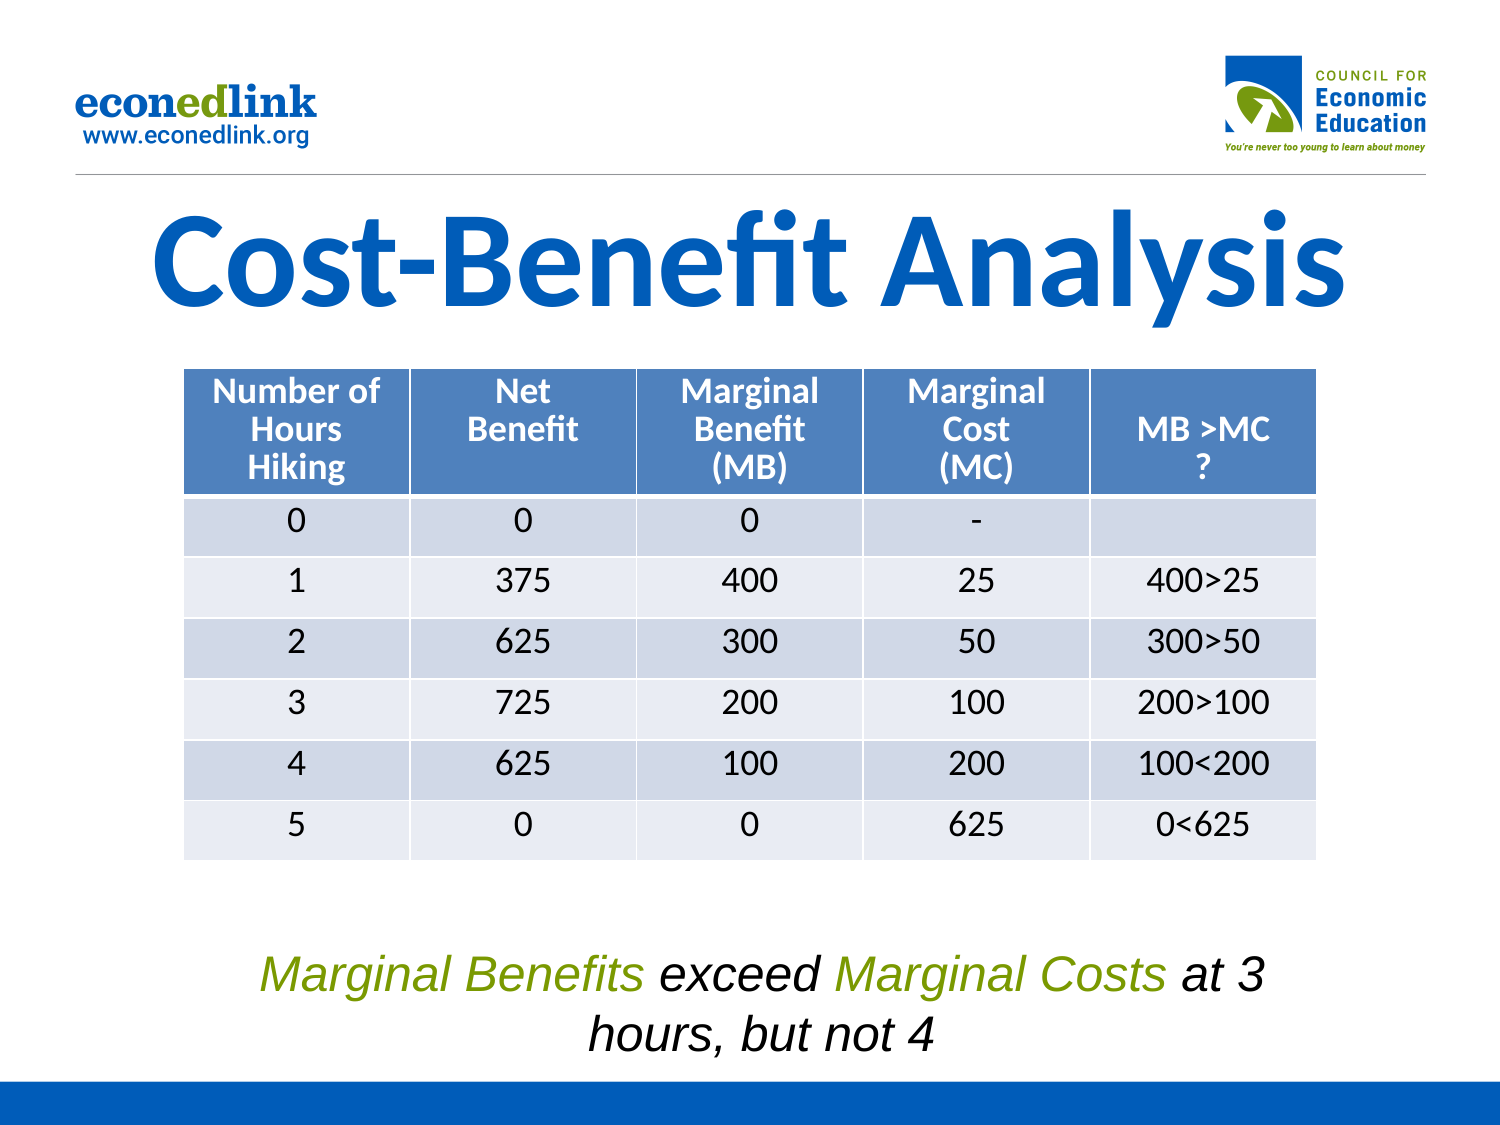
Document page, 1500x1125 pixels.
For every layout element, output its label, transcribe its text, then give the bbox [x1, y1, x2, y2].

table_cell 5 [184, 801, 409, 860]
table_cell 625 [411, 741, 636, 800]
table_cell 625 [411, 619, 636, 678]
table_cell 50 [864, 619, 1089, 678]
table_cell 0 [411, 499, 636, 556]
table_cell 200 [864, 741, 1089, 800]
table_cell 100 [864, 680, 1089, 739]
table_cell 4 [184, 741, 409, 800]
table_cell 25 [864, 558, 1089, 617]
table_cell 2 [184, 619, 409, 678]
table_cell 375 [411, 558, 636, 617]
picture [0, 0, 1500, 1125]
table_cell 0 [184, 499, 409, 556]
table_cell 200>100 [1091, 680, 1316, 739]
table_header Marginal Cost (MC) [864, 369, 1089, 494]
table_cell 300 [637, 619, 862, 678]
table_cell 200 [637, 680, 862, 739]
table_header Number of Hours Hiking [184, 369, 409, 494]
table_header Net Benefit [411, 369, 636, 494]
text_box Marginal Benefits exceed Marginal Costs at 3 hours, but not 4 [207, 934, 1317, 1069]
table_header MB >MC ? [1091, 369, 1316, 494]
table_cell [1091, 499, 1316, 556]
table_cell 0 [411, 801, 636, 860]
table_cell 400 [637, 558, 862, 617]
table_cell 725 [411, 680, 636, 739]
table_cell 400>25 [1091, 558, 1316, 617]
table_cell - [864, 499, 1089, 556]
table_cell 100 [637, 741, 862, 800]
title Cost-Benefit Analysis [74, 180, 1426, 369]
table_cell 0 [637, 801, 862, 860]
table_cell 3 [184, 680, 409, 739]
table_cell 0<625 [1091, 801, 1316, 860]
table_cell 0 [637, 499, 862, 556]
table_cell 625 [864, 801, 1089, 860]
table_header Marginal Benefit (MB) [637, 369, 862, 494]
table_cell 300>50 [1091, 619, 1316, 678]
table_cell 1 [184, 558, 409, 617]
table_cell 100<200 [1091, 741, 1316, 800]
